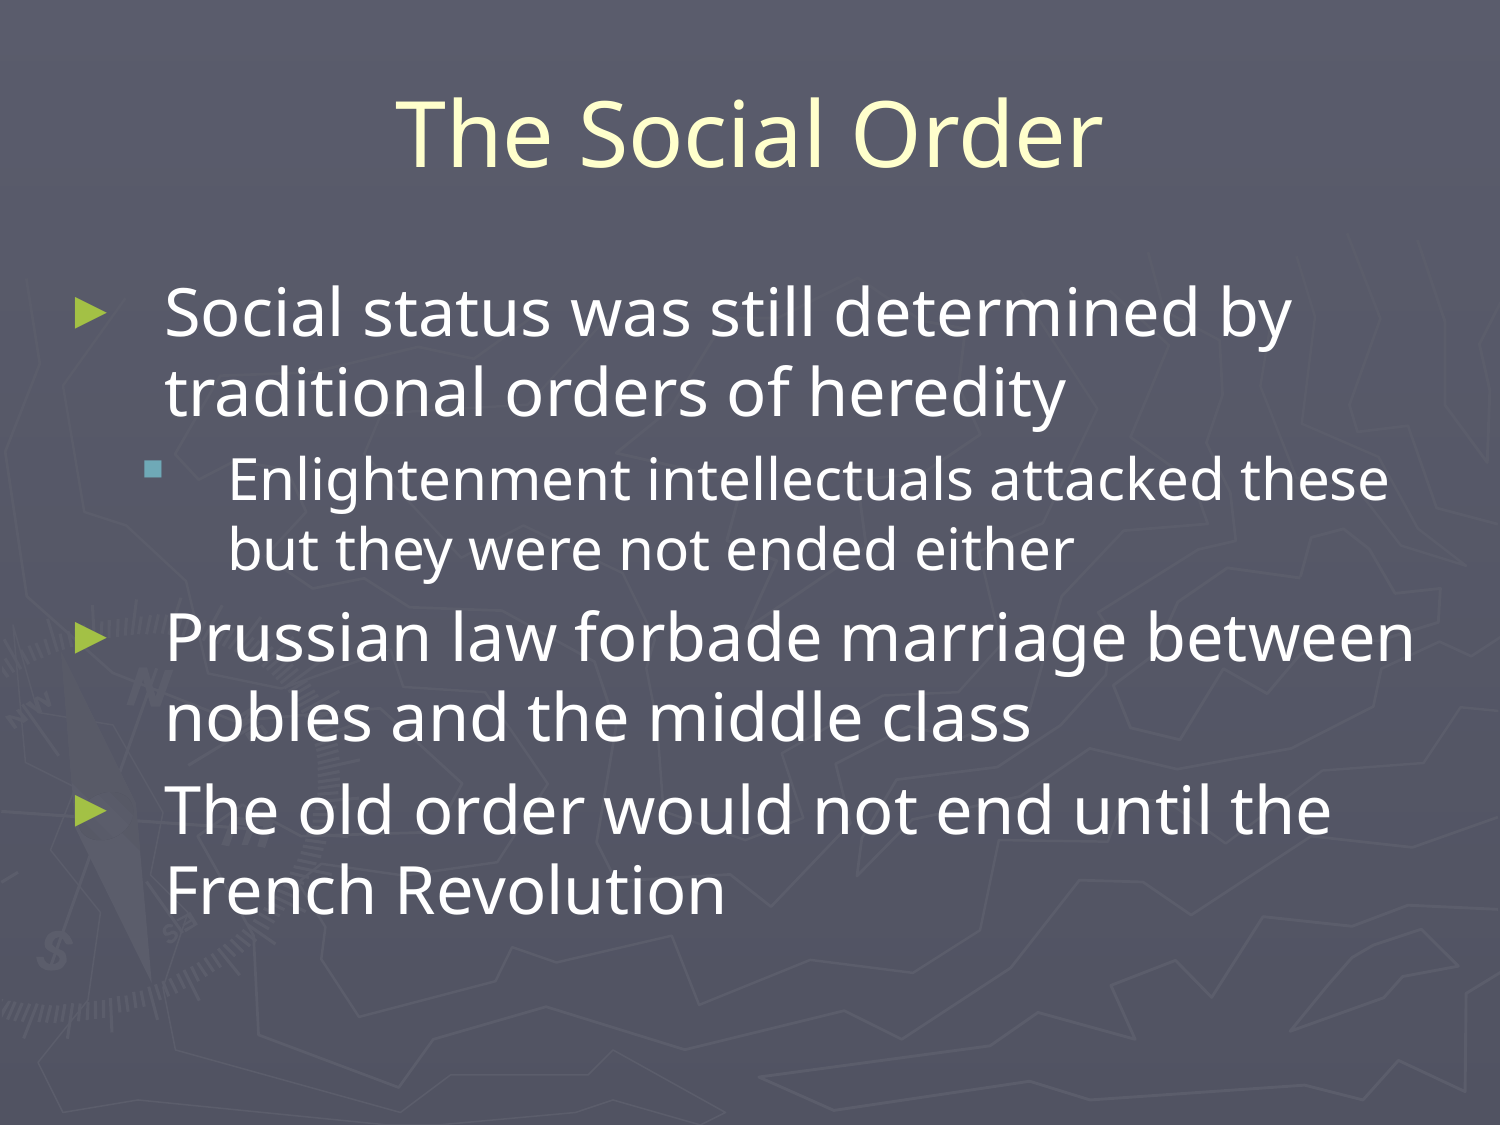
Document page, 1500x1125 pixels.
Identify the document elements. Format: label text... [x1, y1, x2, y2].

title The Social Order [49, 37, 1451, 225]
list Social status was still determined by traditional orders of heredity Enlightenment intellectuals attacked these but they were not ended either Prussian law forbade marriage between nobles and the middle class The old order would not end until the French Revolution [49, 262, 1451, 1001]
